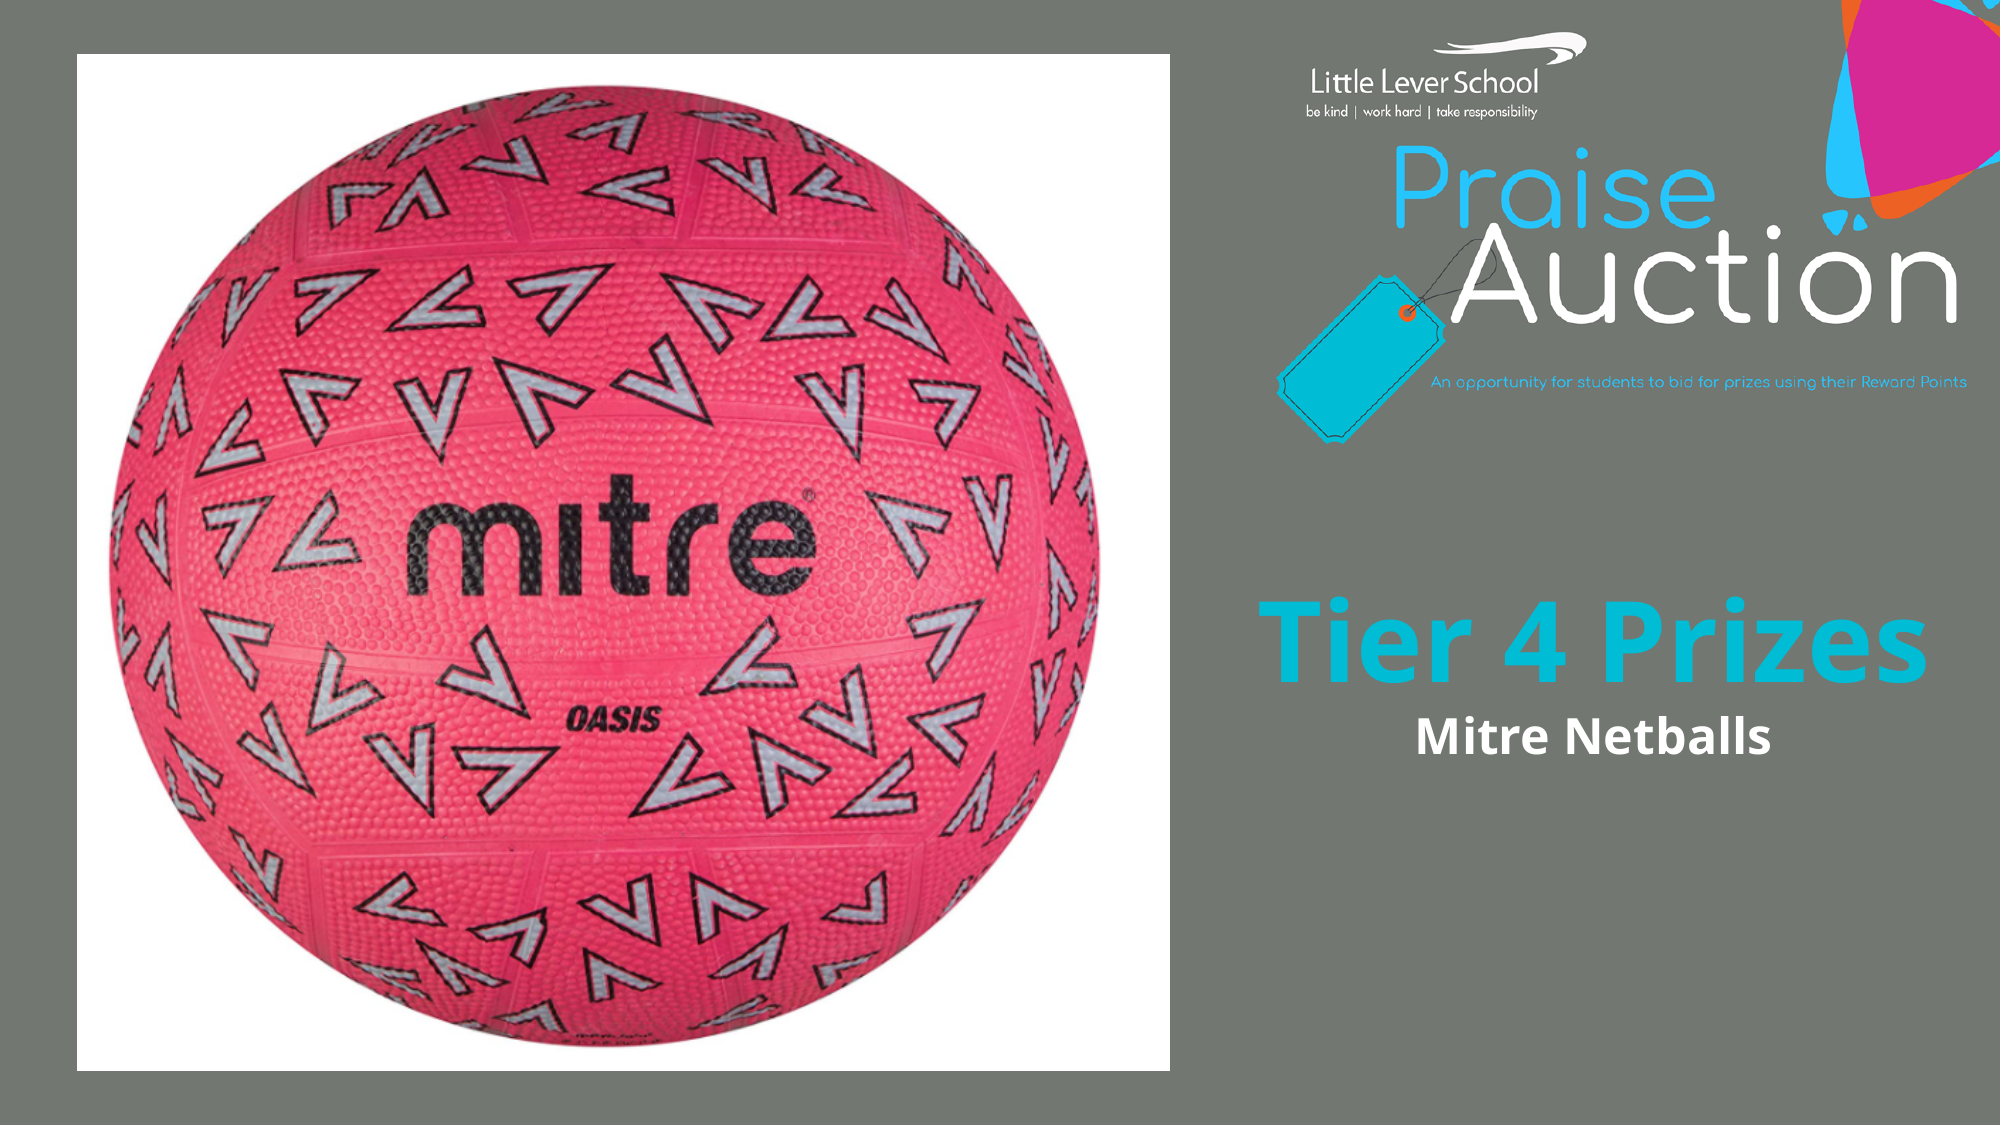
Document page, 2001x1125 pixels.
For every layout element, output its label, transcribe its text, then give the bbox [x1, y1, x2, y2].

text_box Tier 4 Prizes Mitre Netballs [1170, 562, 2000, 833]
picture [77, 54, 1170, 1071]
picture [1258, 0, 2000, 459]
